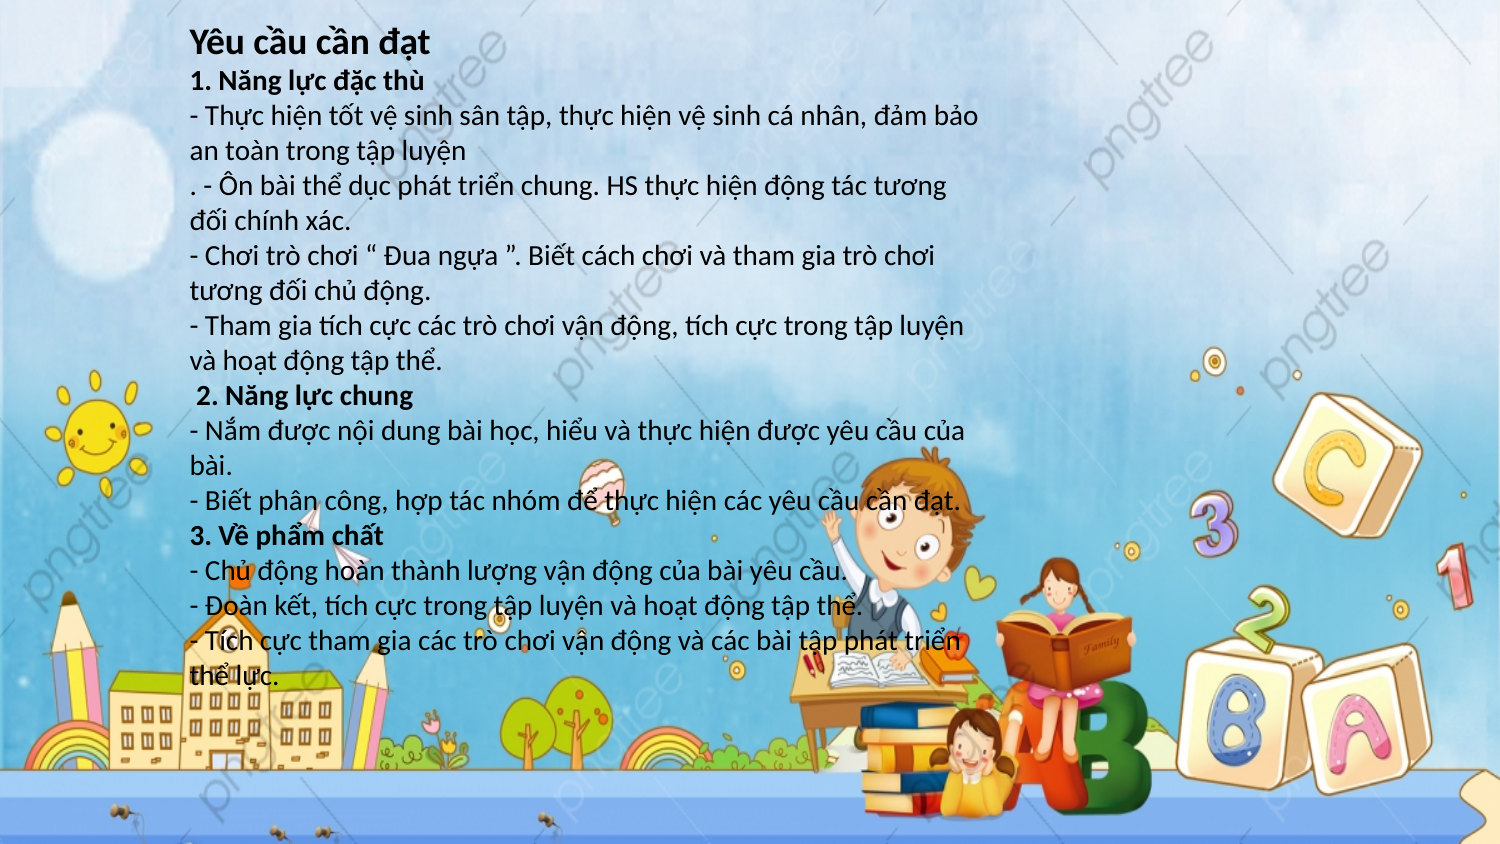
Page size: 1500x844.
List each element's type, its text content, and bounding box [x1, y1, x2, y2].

picture [0, 0, 1500, 844]
text_box Yêu cầu cần đạt 1. Năng lực đặc thù - Thực hiện tốt vệ sinh sân tập, thực hiện vệ sinh cá nhân, đảm bảo an toàn trong tập luyện . - Ôn bài thể dục phát triển chung. HS thực hiện động tác tương đối chính xác. - Chơi trò chơi “ Đua ngựa ”. Biết cách chơi và tham gia trò chơi tương đối chủ động. - Tham gia tích cực các trò chơi vận động, tích cực trong tập luyện và hoạt động tập thể. 2. Năng lực chung - Nắm được nội dung bài học, hiểu và thực hiện được yêu cầu của bài. - Biết phân công, hợp tác nhóm để thực hiện các yêu cầu cần đạt. 3. Về phẩm chất - Chủ động hoàn thành lượng vận động của bài yêu cầu. - Đoàn kết, tích cực trong tập luyện và hoạt động tập thể. - Tích cực tham gia các trò chơi vận động và các bài tập phát triển thể lực. [174, 9, 1000, 779]
